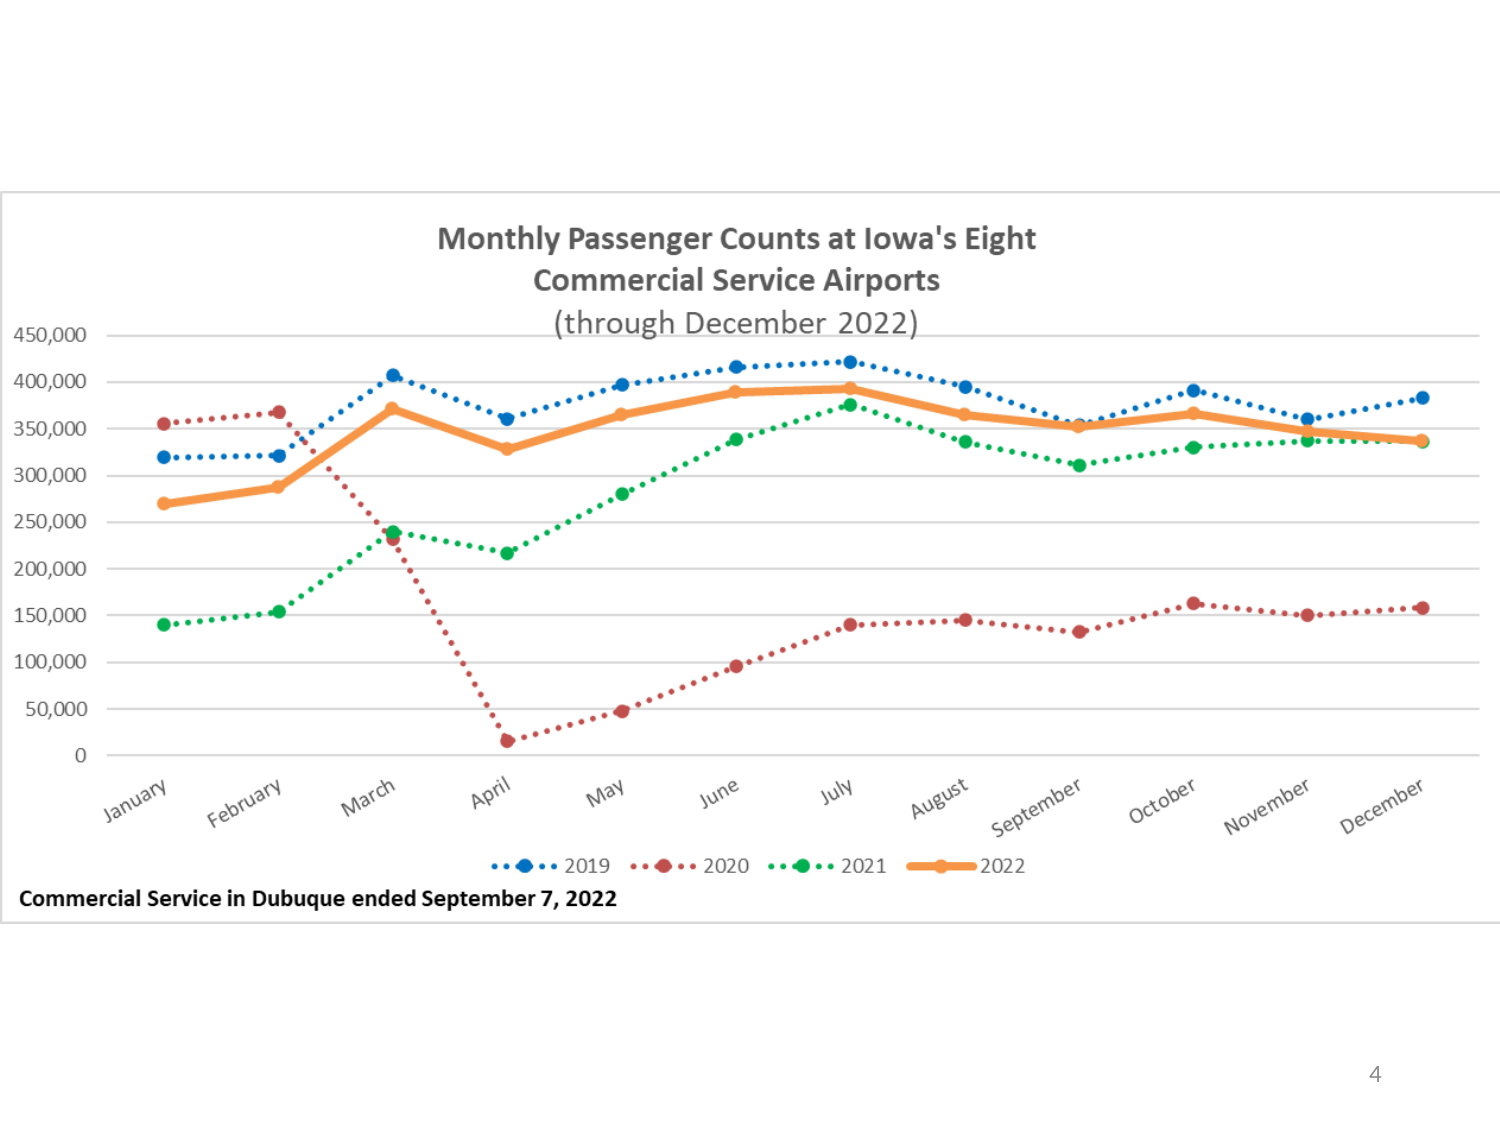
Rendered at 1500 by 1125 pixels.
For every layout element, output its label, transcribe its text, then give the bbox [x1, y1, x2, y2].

picture [0, 191, 1500, 924]
slide_number 4 [1059, 1042, 1397, 1103]
